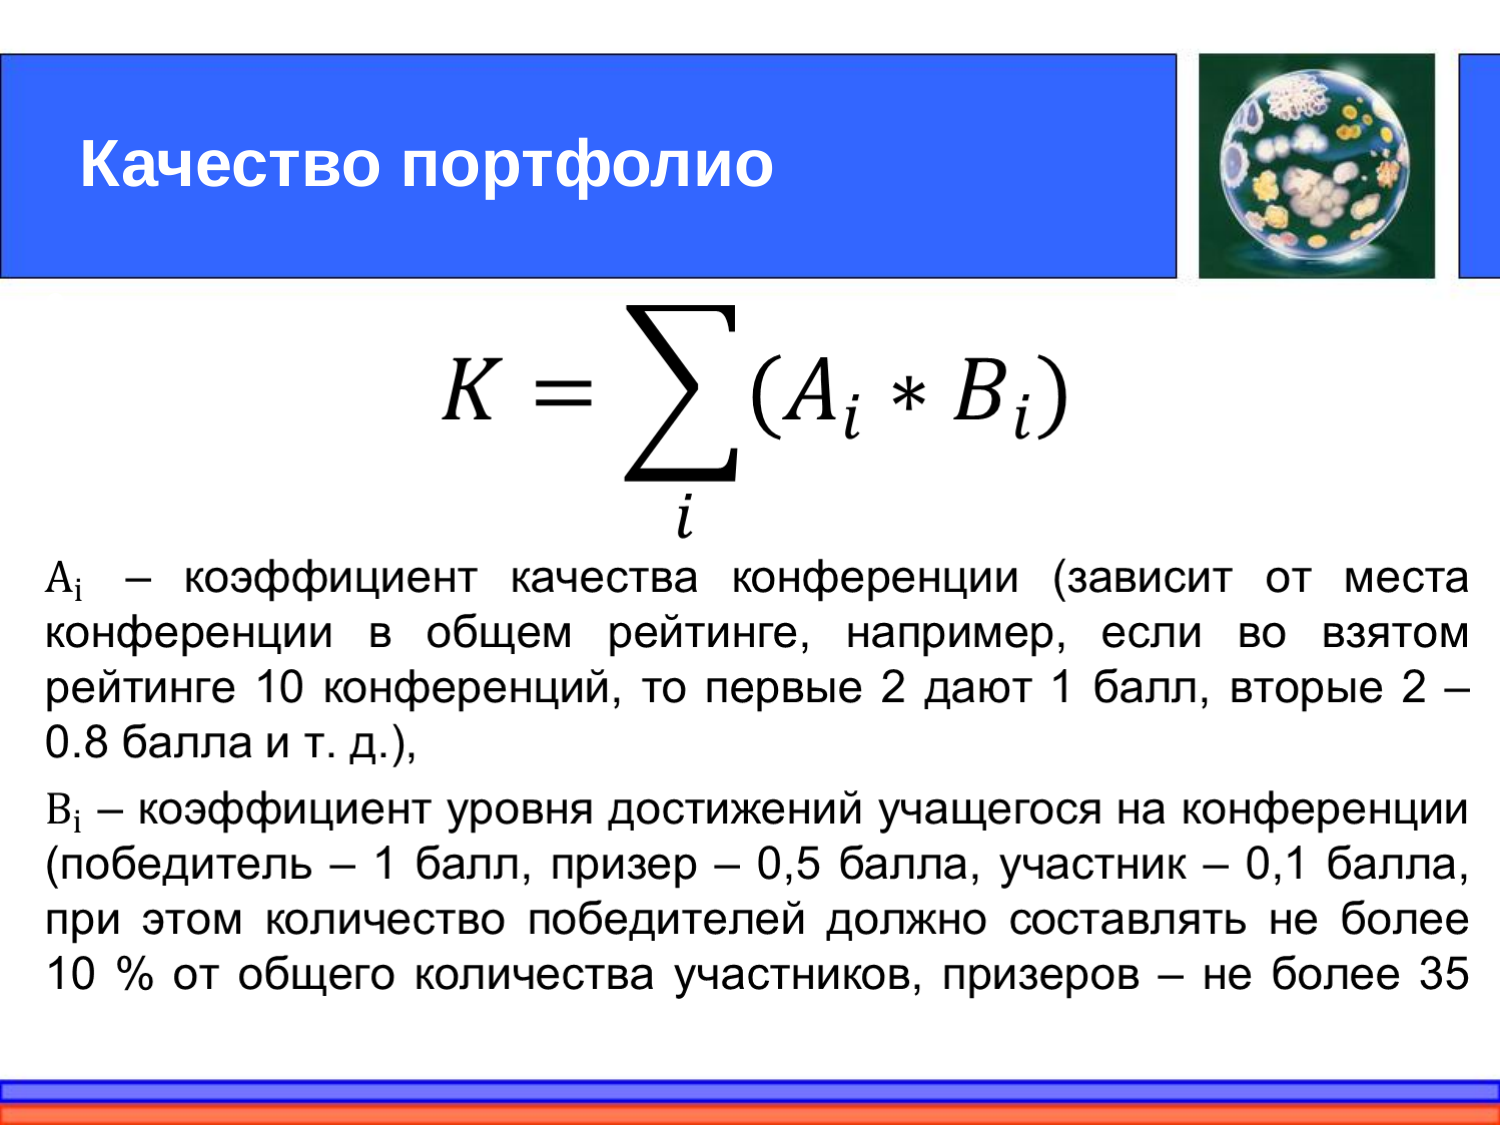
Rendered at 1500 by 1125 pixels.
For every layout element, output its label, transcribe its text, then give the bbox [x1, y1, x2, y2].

list [29, 262, 1483, 1005]
title Качество портфолио [64, 66, 1415, 254]
picture [0, 0, 1500, 1125]
